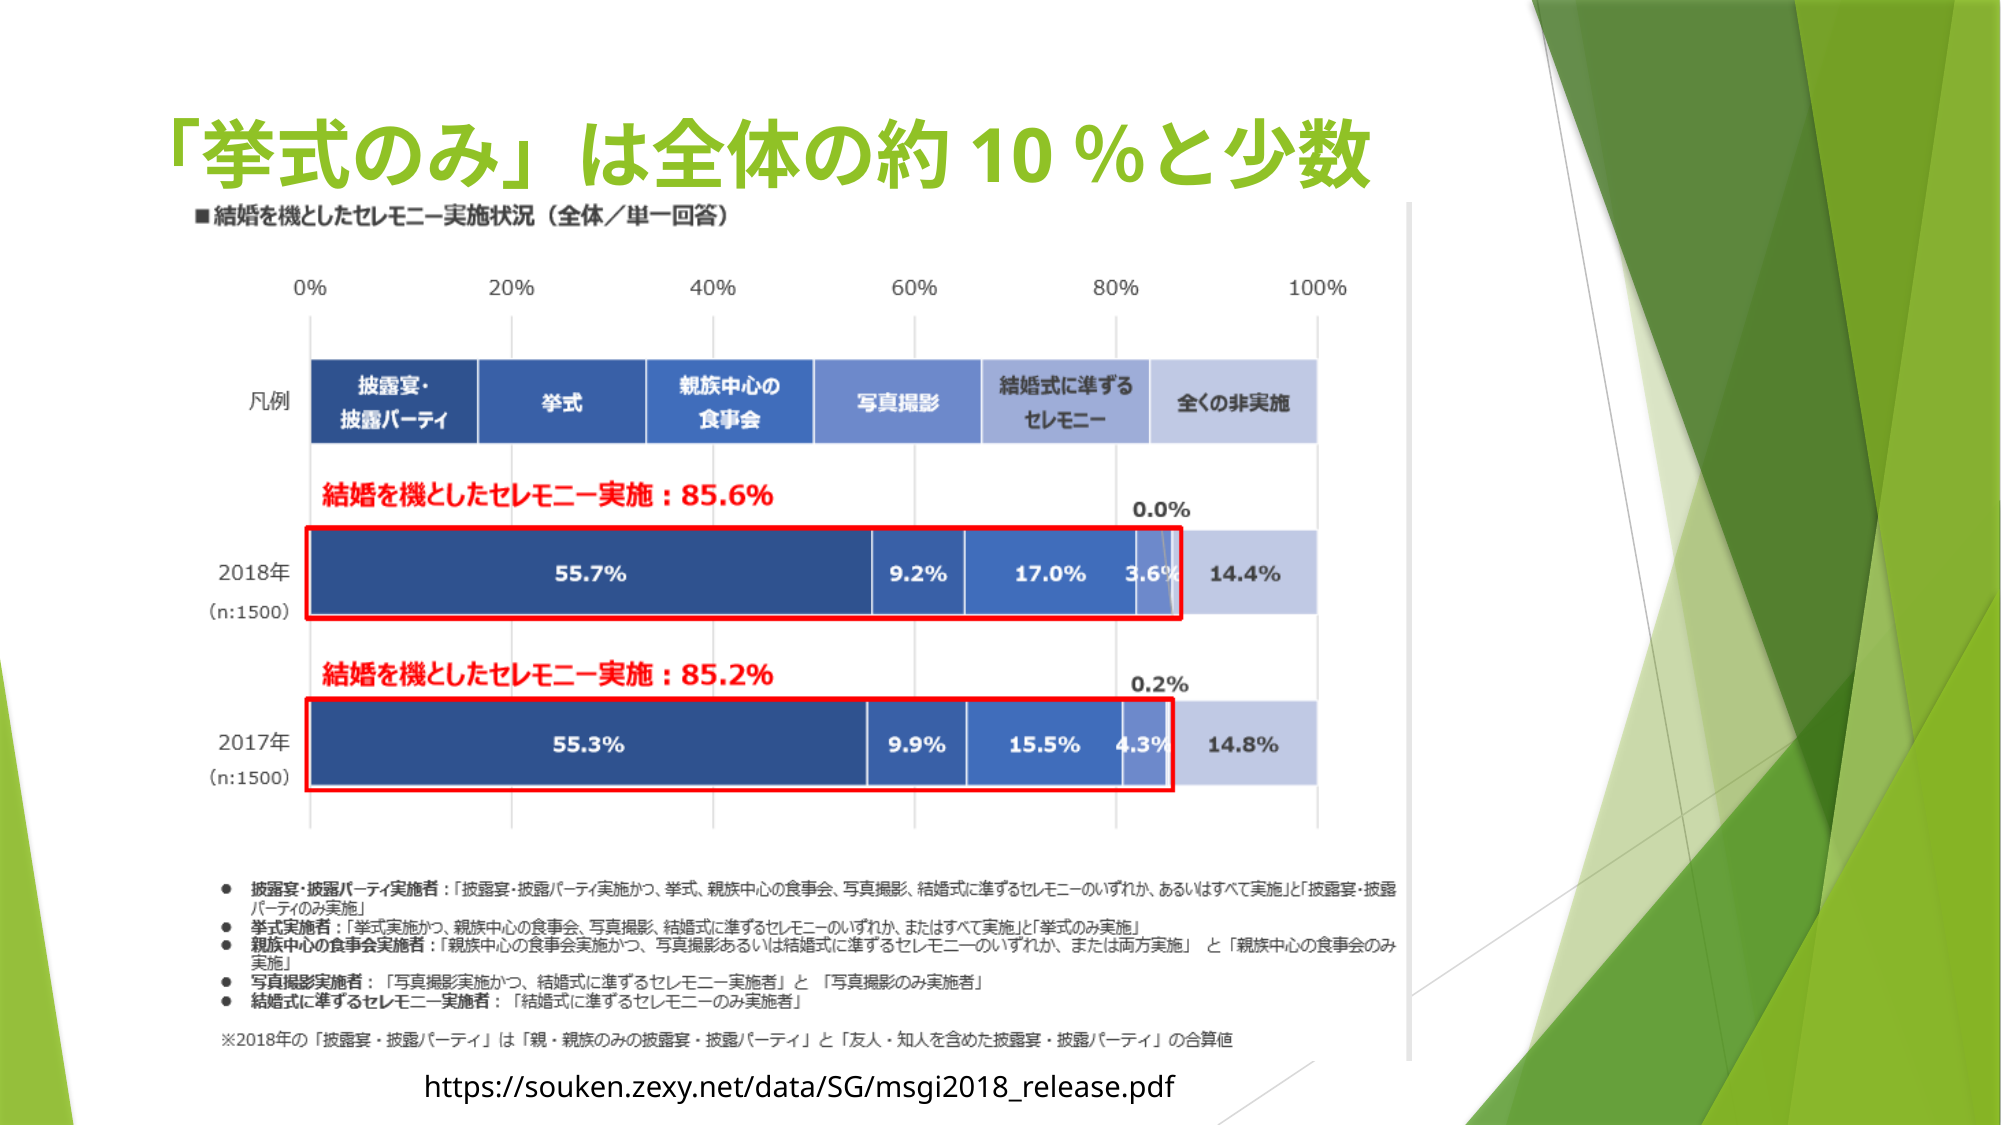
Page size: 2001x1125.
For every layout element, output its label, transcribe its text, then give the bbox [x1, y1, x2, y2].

title 「挙式のみ」は全体の約10％と少数 [111, 99, 1522, 317]
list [186, 202, 1413, 1062]
text_box https://souken.zexy.net/data/SG/msgi2018_release.pdf [409, 1071, 1190, 1111]
